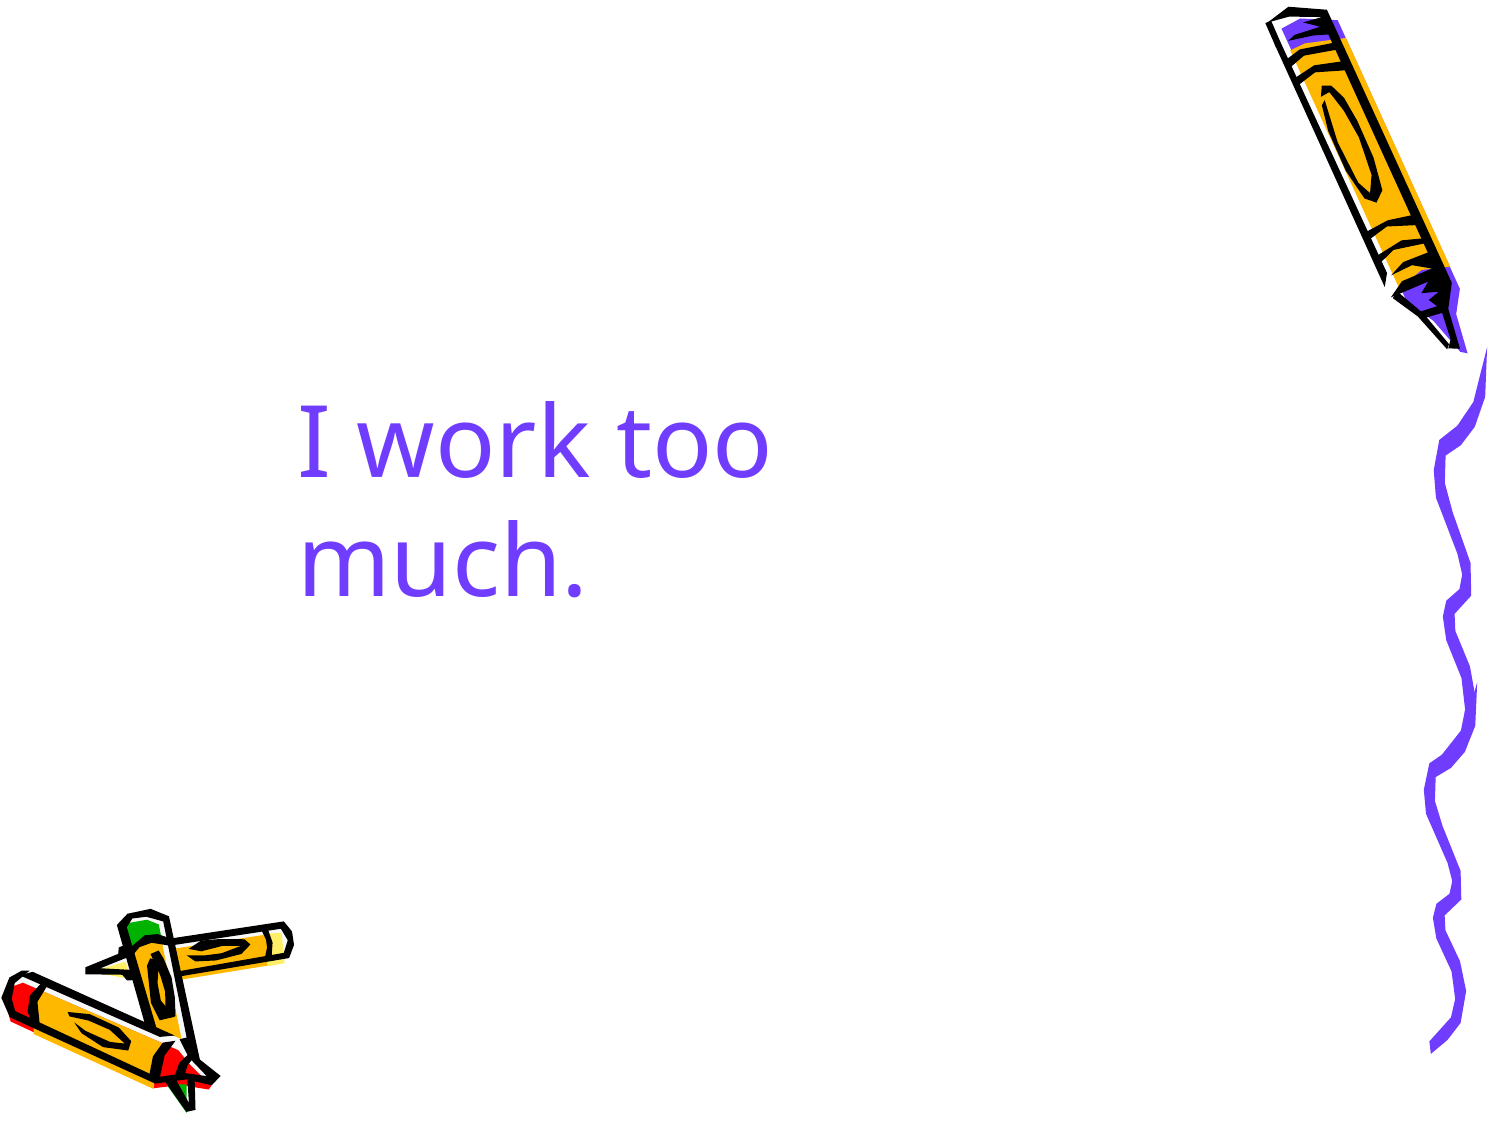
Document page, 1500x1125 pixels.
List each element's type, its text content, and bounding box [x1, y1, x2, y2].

text_box I work too much. [281, 369, 1096, 505]
